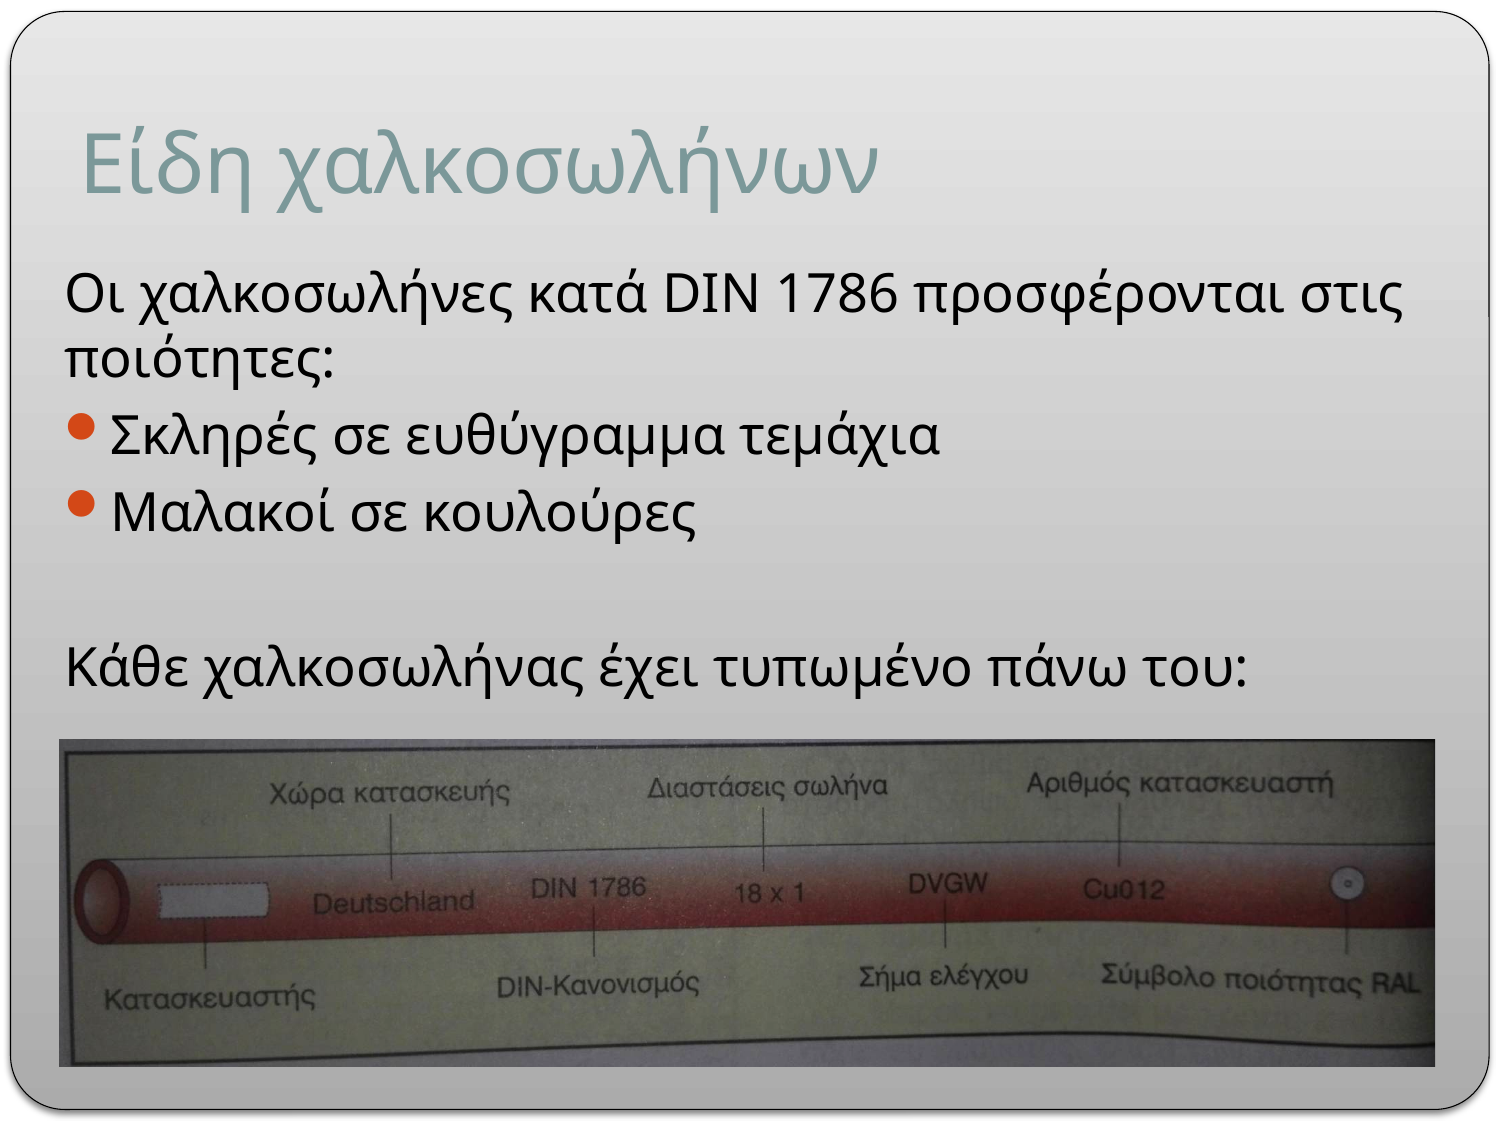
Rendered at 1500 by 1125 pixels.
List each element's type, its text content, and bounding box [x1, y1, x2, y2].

list Οι χαλκοσωλήνες κατά DIN 1786 προσφέρονται στις ποιότητες: Σκληρές σε ευθύγραμμα τεμάχια Μαλακοί σε κουλούρες Κάθε χαλκοσωλήνας έχει τυπωμένο πάνω του: [49, 250, 1445, 1001]
title Είδη χαλκοσωλήνων [64, 42, 1049, 226]
picture [58, 739, 1436, 1067]
